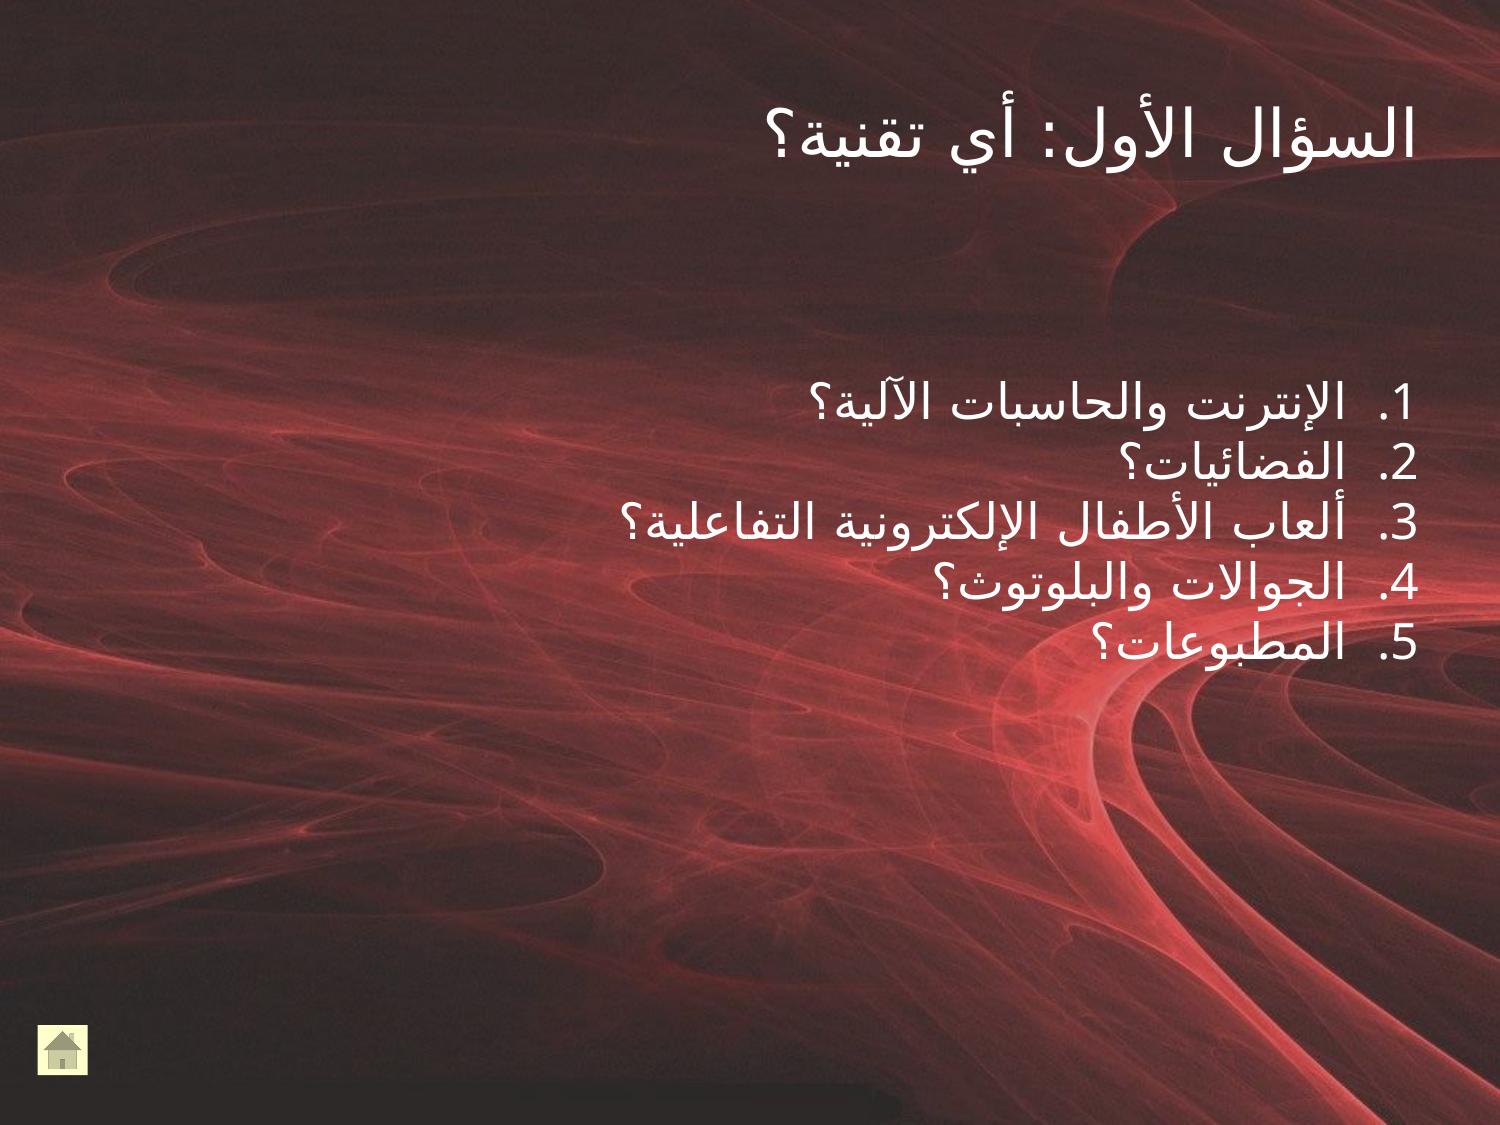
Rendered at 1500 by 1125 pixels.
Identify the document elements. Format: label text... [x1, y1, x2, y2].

text_box الإنترنت والحاسبات الآلية؟ الفضائيات؟ ألعاب الأطفال الإلكترونية التفاعلية؟ الجوالات والبلوتوث؟ المطبوعات؟ [112, 362, 1438, 678]
title السؤال الأول: أي تقنية؟ [170, 36, 1436, 179]
picture [0, 0, 1500, 1125]
